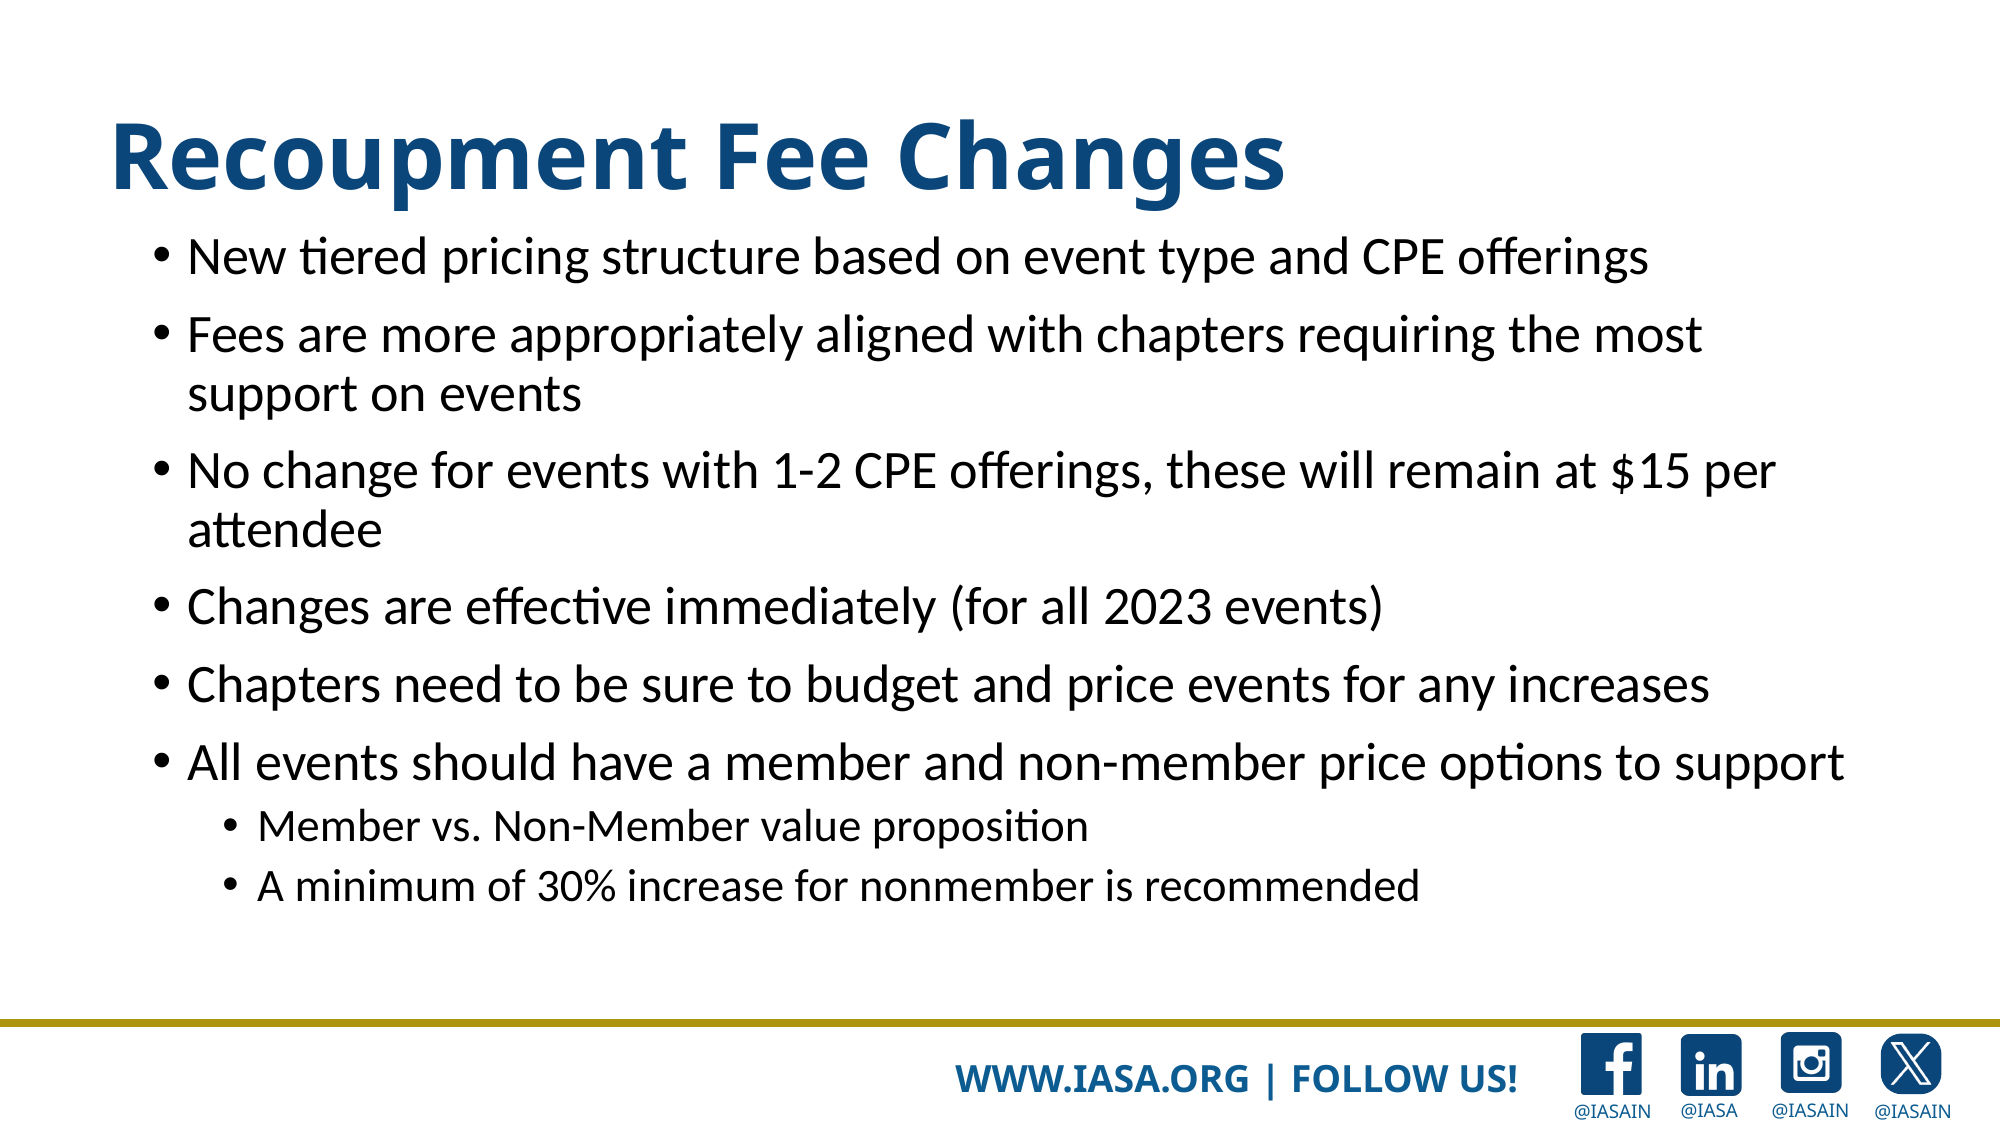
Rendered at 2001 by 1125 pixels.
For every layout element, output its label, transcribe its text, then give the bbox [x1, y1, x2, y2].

text_box @IASAINC [1745, 1091, 1848, 1125]
text_box WWW.IASA.ORG | FOLLOW US! [542, 1047, 1543, 1107]
list New tiered pricing structure based on event type and CPE offerings Fees are more appropriately aligned with chapters requiring the most support on events No change for events with 1-2 CPE offerings, these will remain at $15 per attendee Changes are effective immediately (for all 2023 events) Chapters need to be sure to budget and price events for any increases All events should have a member and non-member price options to support Member vs. Non-Member value proposition A minimum of 30% increase for nonmember is recommended [137, 220, 1863, 980]
title Recoupment Fee Changes [93, 79, 1881, 240]
text_box @IASAINC [1848, 1091, 1967, 1125]
text_box @IASAINC [1547, 1091, 1633, 1125]
text_box @IASA [1633, 1091, 1745, 1125]
text_box [1780, 1032, 1842, 1091]
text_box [1880, 1033, 1942, 1095]
text_box [0, 1018, 2000, 1028]
text_box [1680, 1034, 1742, 1091]
text_box [1581, 1033, 1642, 1091]
